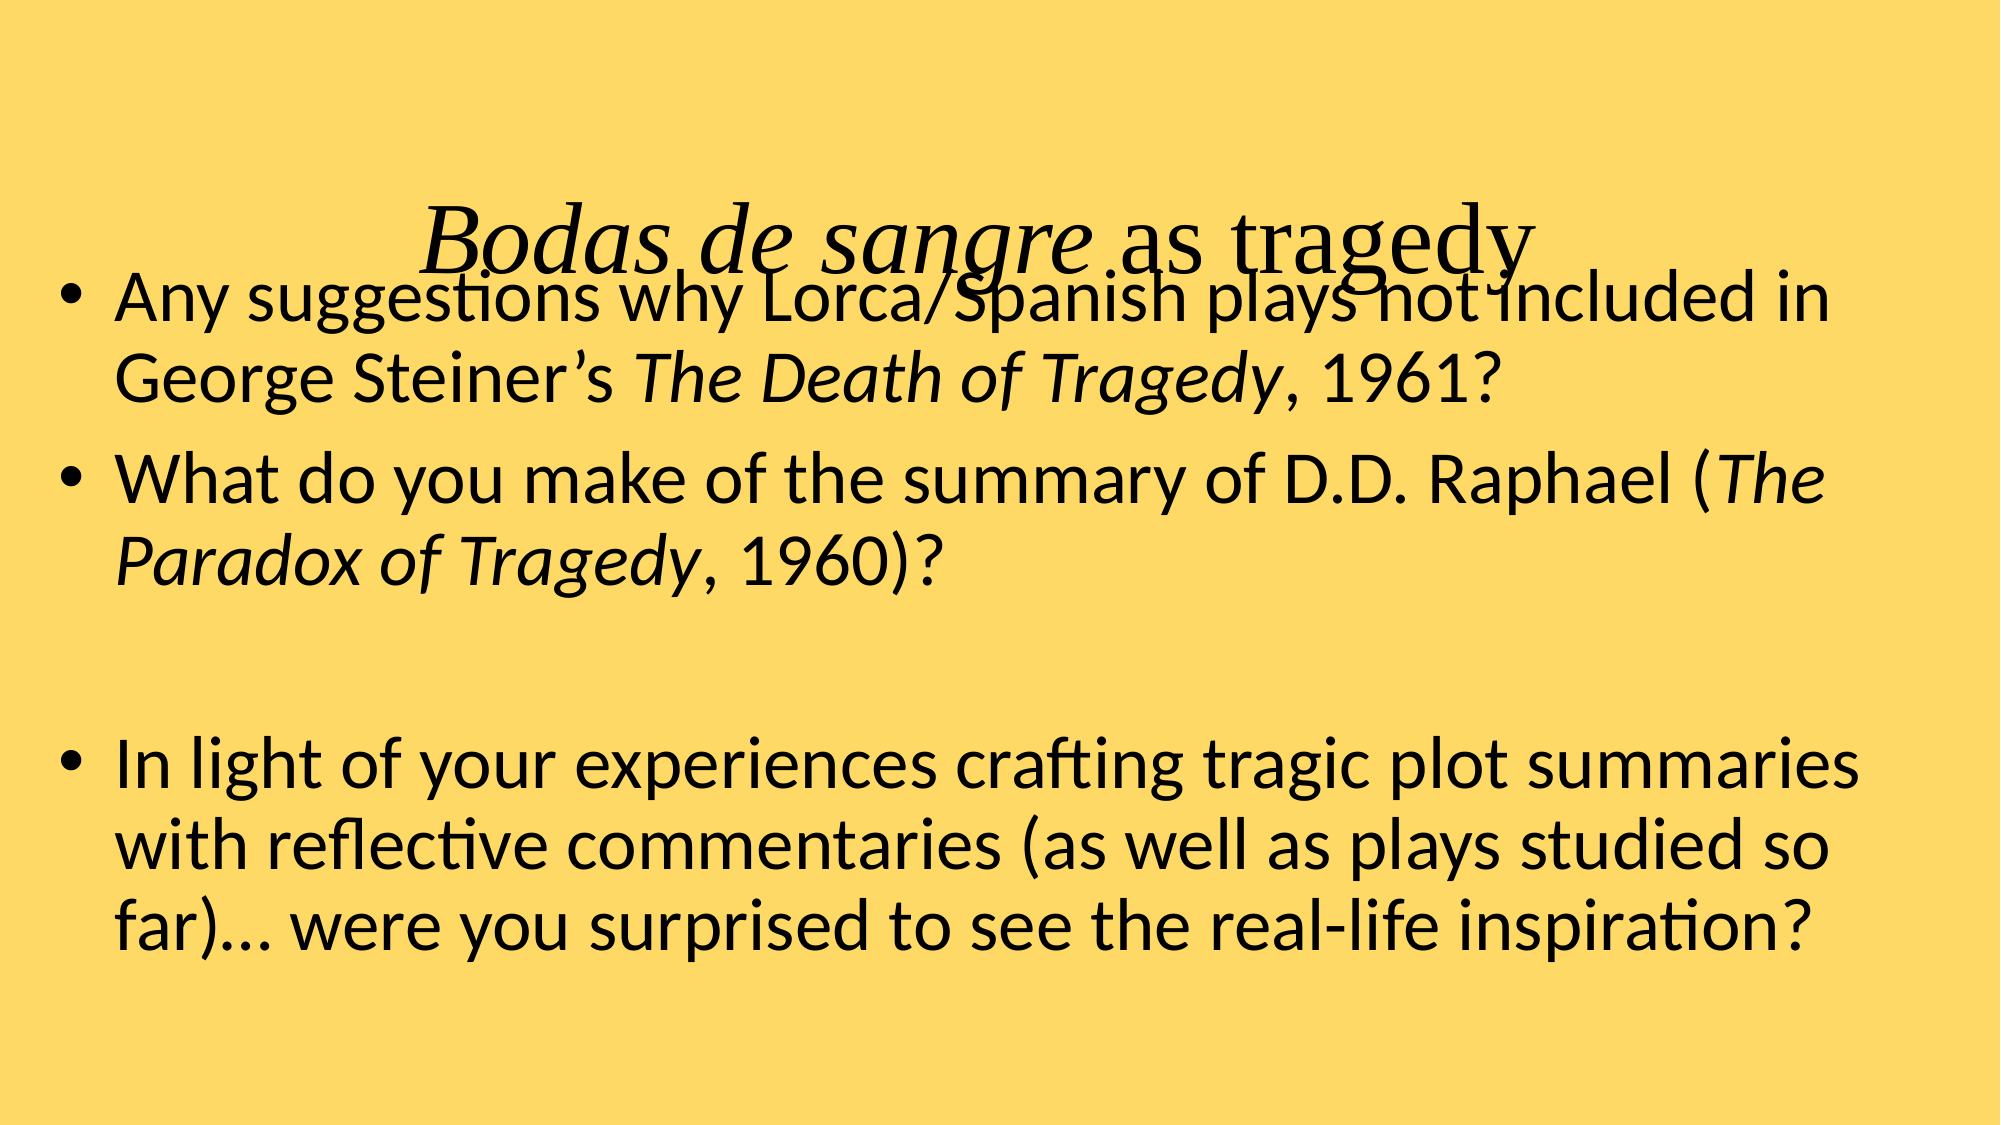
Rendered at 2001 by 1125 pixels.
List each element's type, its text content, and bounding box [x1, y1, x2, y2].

title Bodas de sangre as tragedy [227, 37, 1728, 249]
subtitle Any suggestions why Lorca/Spanish plays not included in George Steiner’s The Death of Tragedy, 1961? What do you make of the summary of D.D. Raphael (The Paradox of Tragedy, 1960)? In light of your experiences crafting tragic plot summaries with reflective commentaries (as well as plays studied so far)… were you surprised to see the real-life inspiration? [43, 249, 1935, 996]
